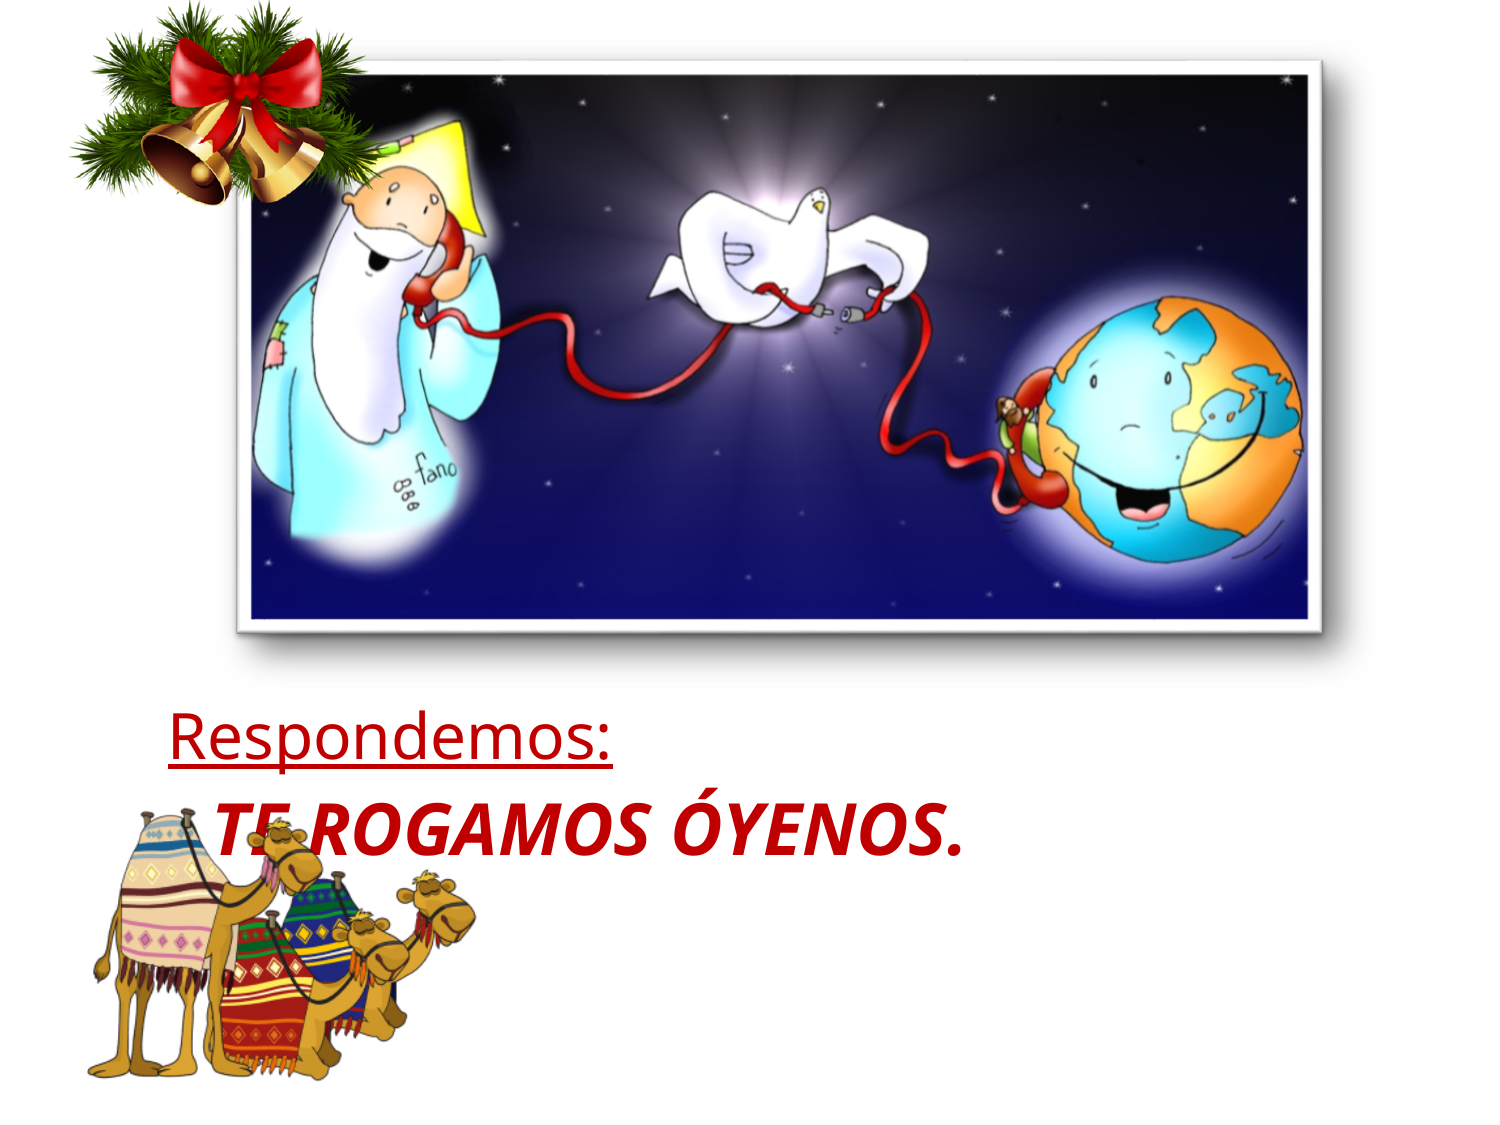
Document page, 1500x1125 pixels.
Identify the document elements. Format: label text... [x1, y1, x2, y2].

picture [87, 806, 479, 1082]
picture [68, 0, 1399, 713]
list Respondemos: Te rogamos óyenos. [152, 696, 1441, 882]
